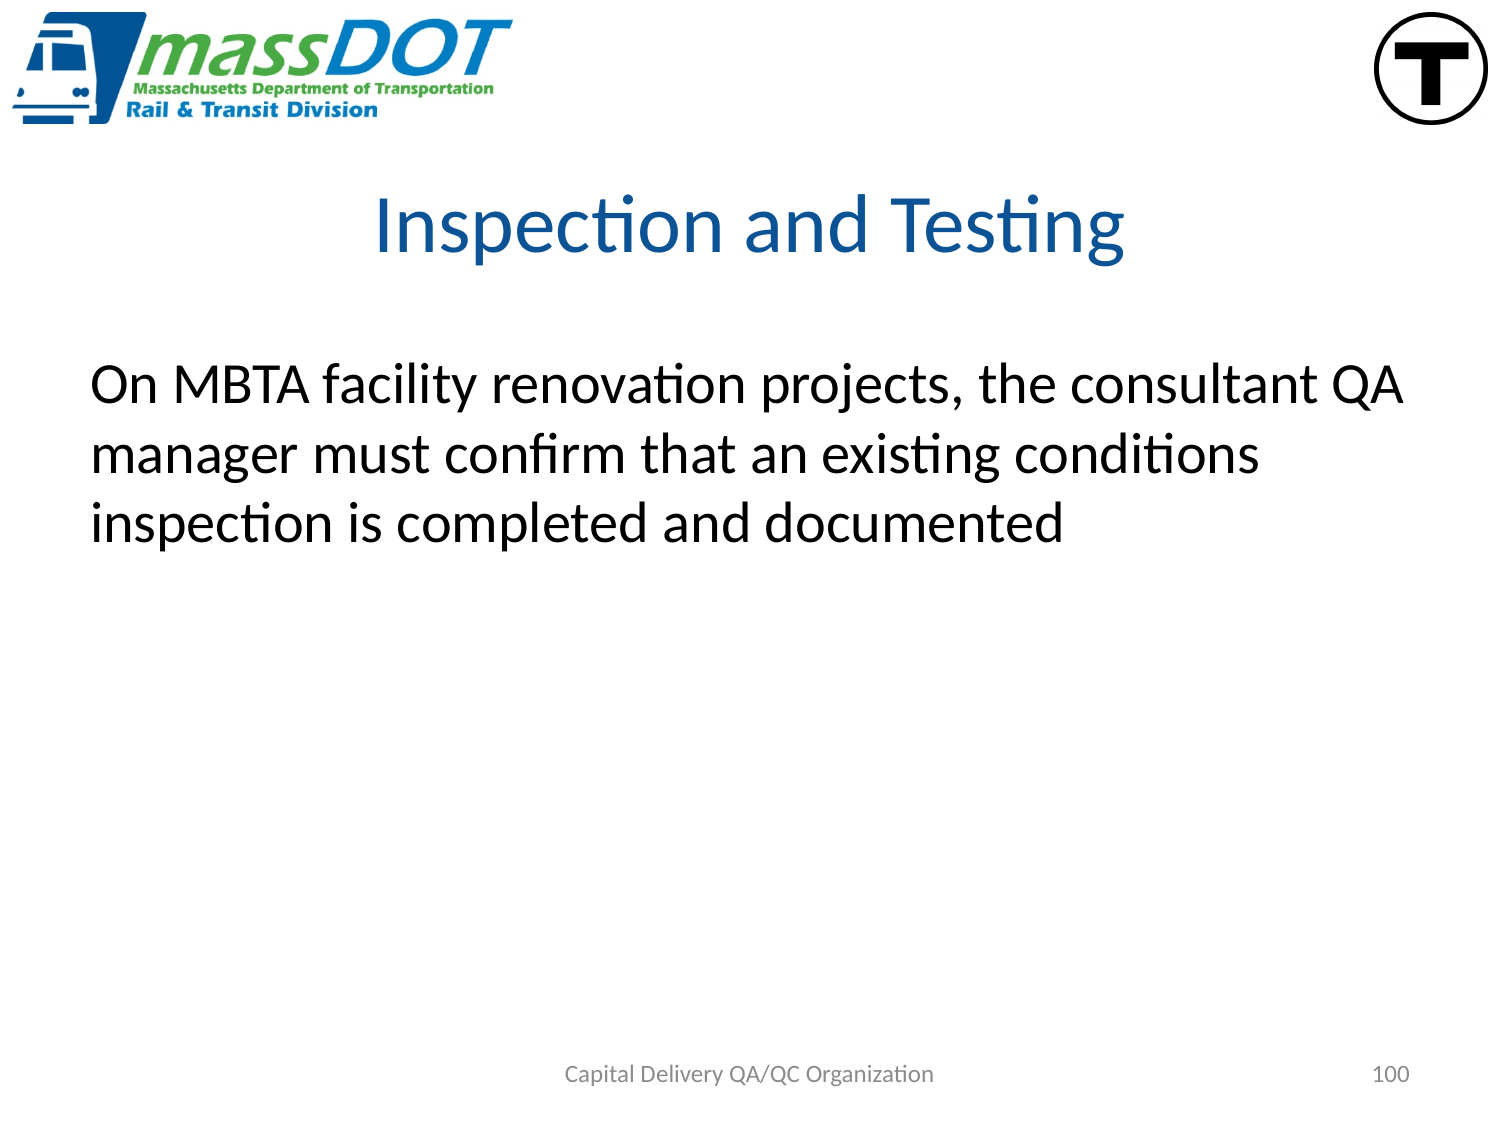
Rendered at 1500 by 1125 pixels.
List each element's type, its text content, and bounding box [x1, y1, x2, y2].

picture [12, 12, 513, 124]
picture [1374, 12, 1488, 125]
list On MBTA facility renovation projects, the consultant QA manager must confirm that an existing conditions inspection is completed and documented [75, 337, 1425, 1005]
footer Capital Delivery QA/QC Organization [512, 1042, 988, 1103]
slide_number 100 [1074, 1042, 1425, 1103]
title Inspection and Testing [75, 125, 1425, 313]
